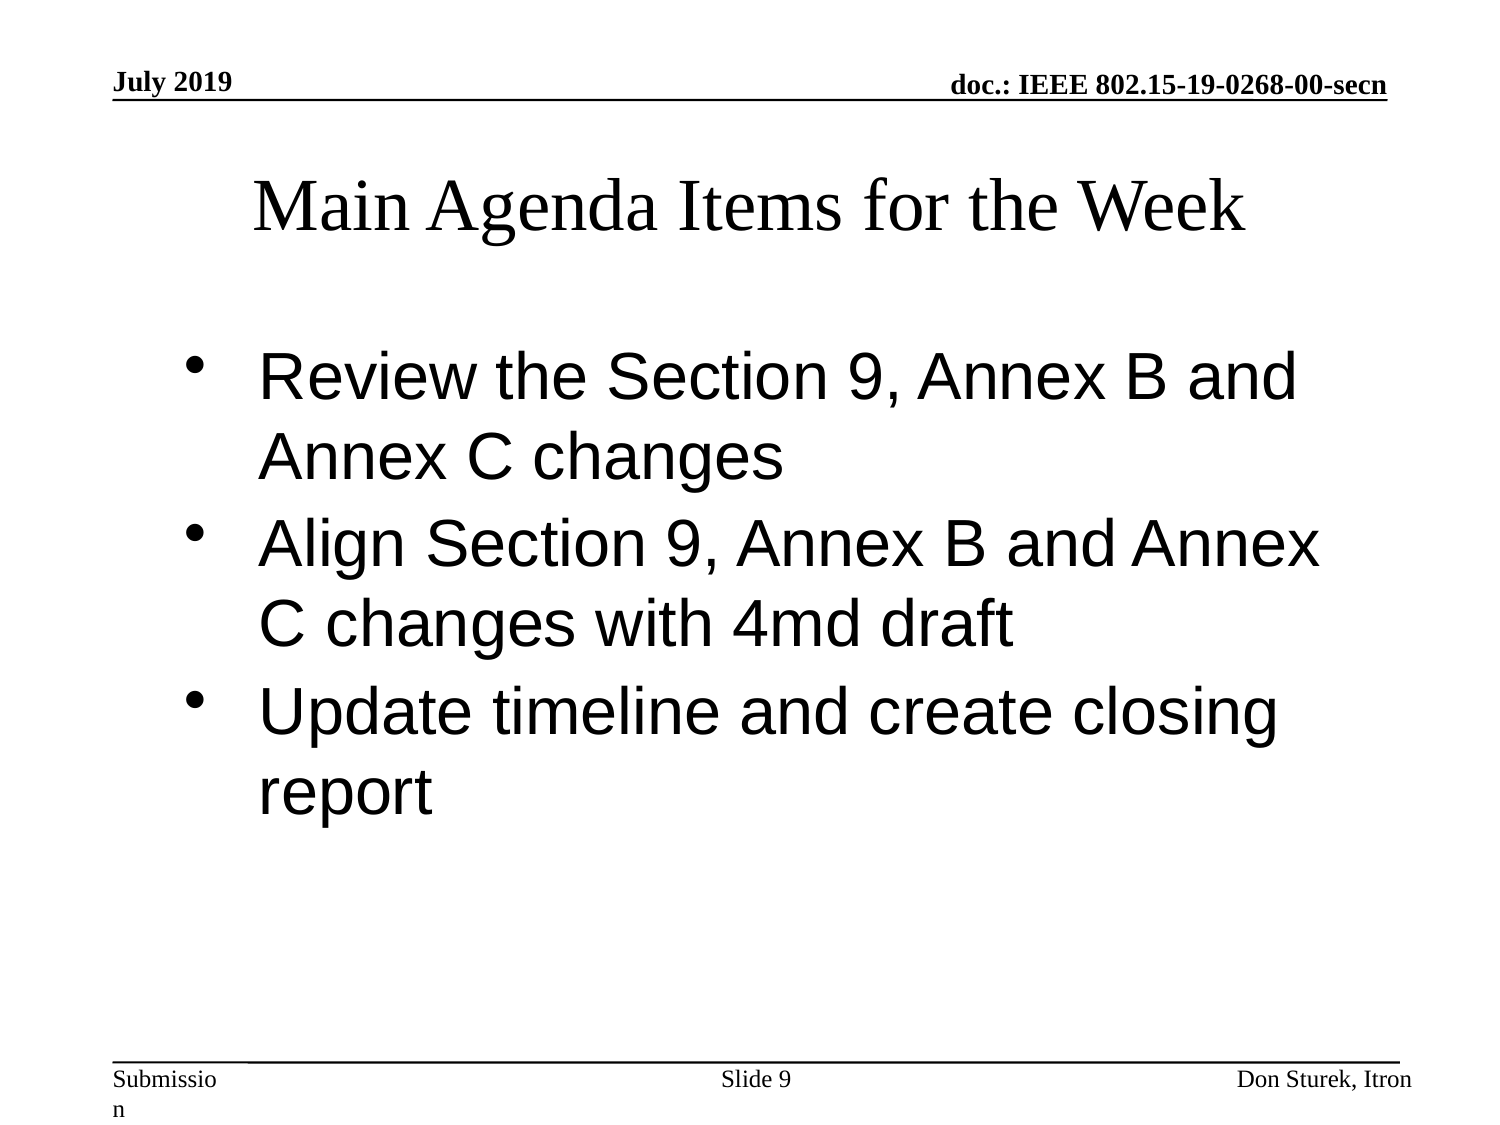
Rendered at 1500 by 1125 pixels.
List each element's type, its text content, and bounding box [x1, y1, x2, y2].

footer Don Sturek, Itron [900, 1062, 1413, 1093]
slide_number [112, 62, 375, 98]
list Review the Section 9, Annex B and Annex C changes Align Section 9, Annex B and Annex C changes with 4md draft Update timeline and create closing report [112, 324, 1388, 1000]
title Main Agenda Items for the Week [112, 112, 1388, 288]
slide_number Slide 9 [712, 1062, 800, 1093]
